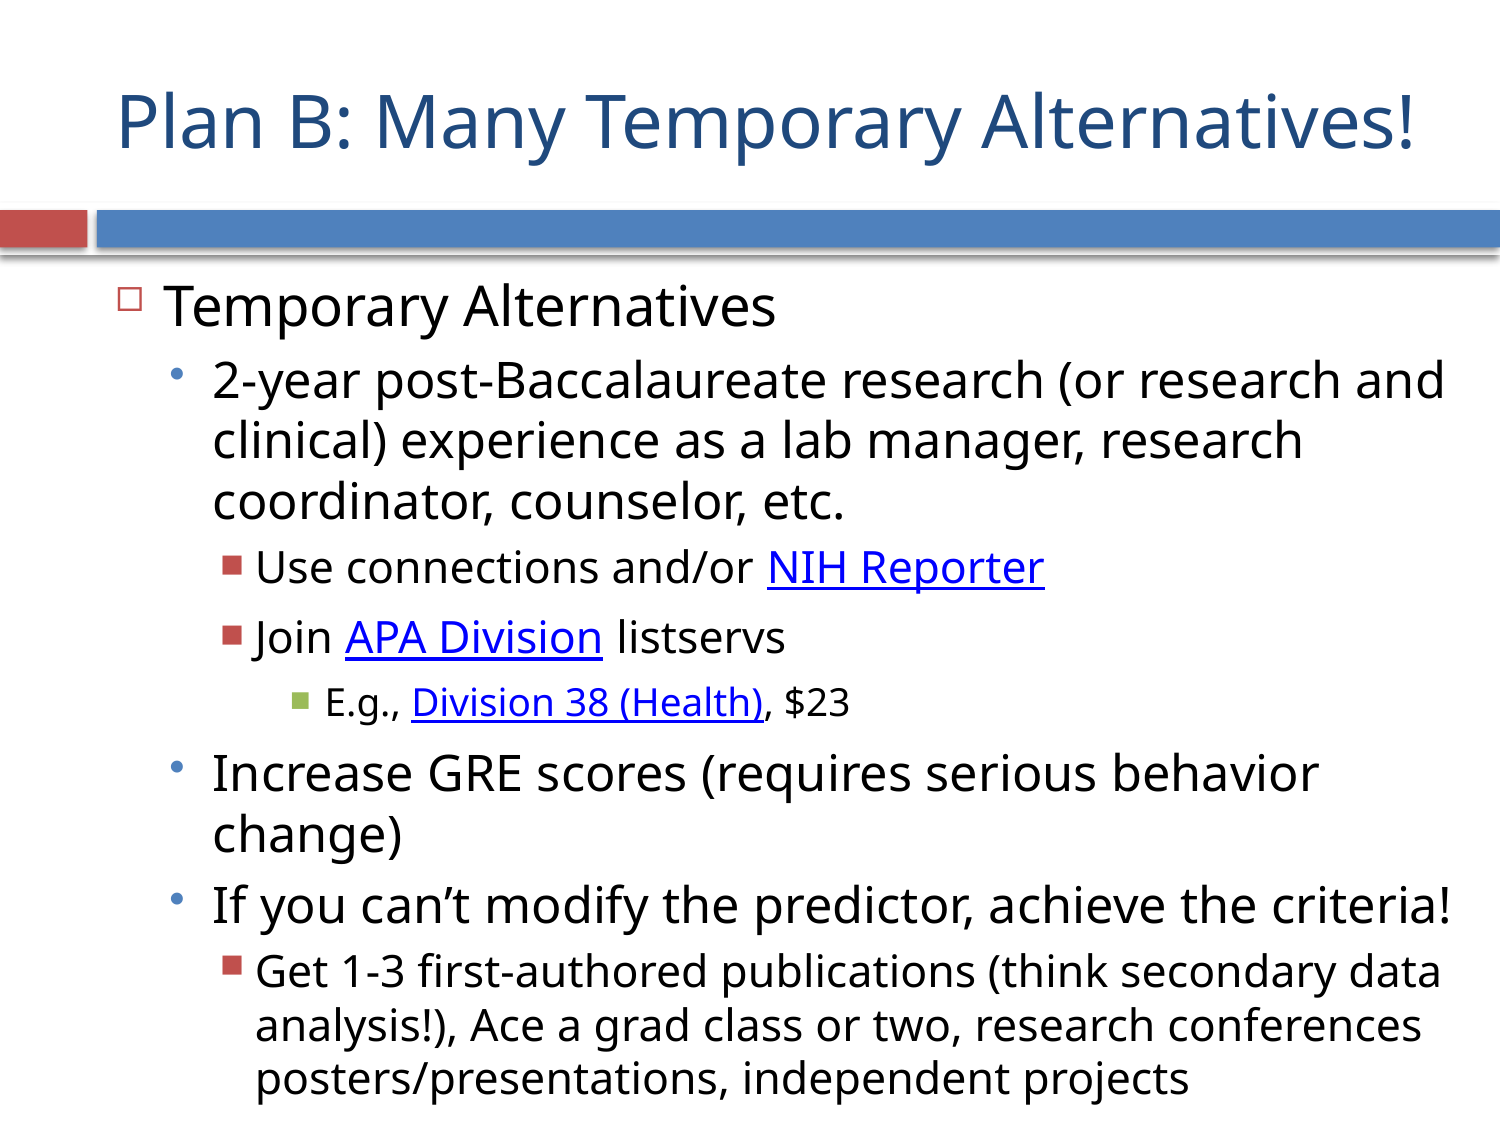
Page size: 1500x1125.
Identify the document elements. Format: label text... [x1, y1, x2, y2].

list Temporary Alternatives 2-year post-Baccalaureate research (or research and clinical) experience as a lab manager, research coordinator, counselor, etc. Use connections and/or NIH Reporter Join APA Division listservs E.g., Division 38 (Health), $23 Increase GRE scores (requires serious behavior change) If you can’t modify the predictor, achieve the criteria! Get 1-3 first-authored publications (think secondary data analysis!), Ace a grad class or two, research conferences posters/presentations, independent projects [100, 262, 1500, 1125]
title Plan B: Many Temporary Alternatives! [100, 37, 1500, 200]
